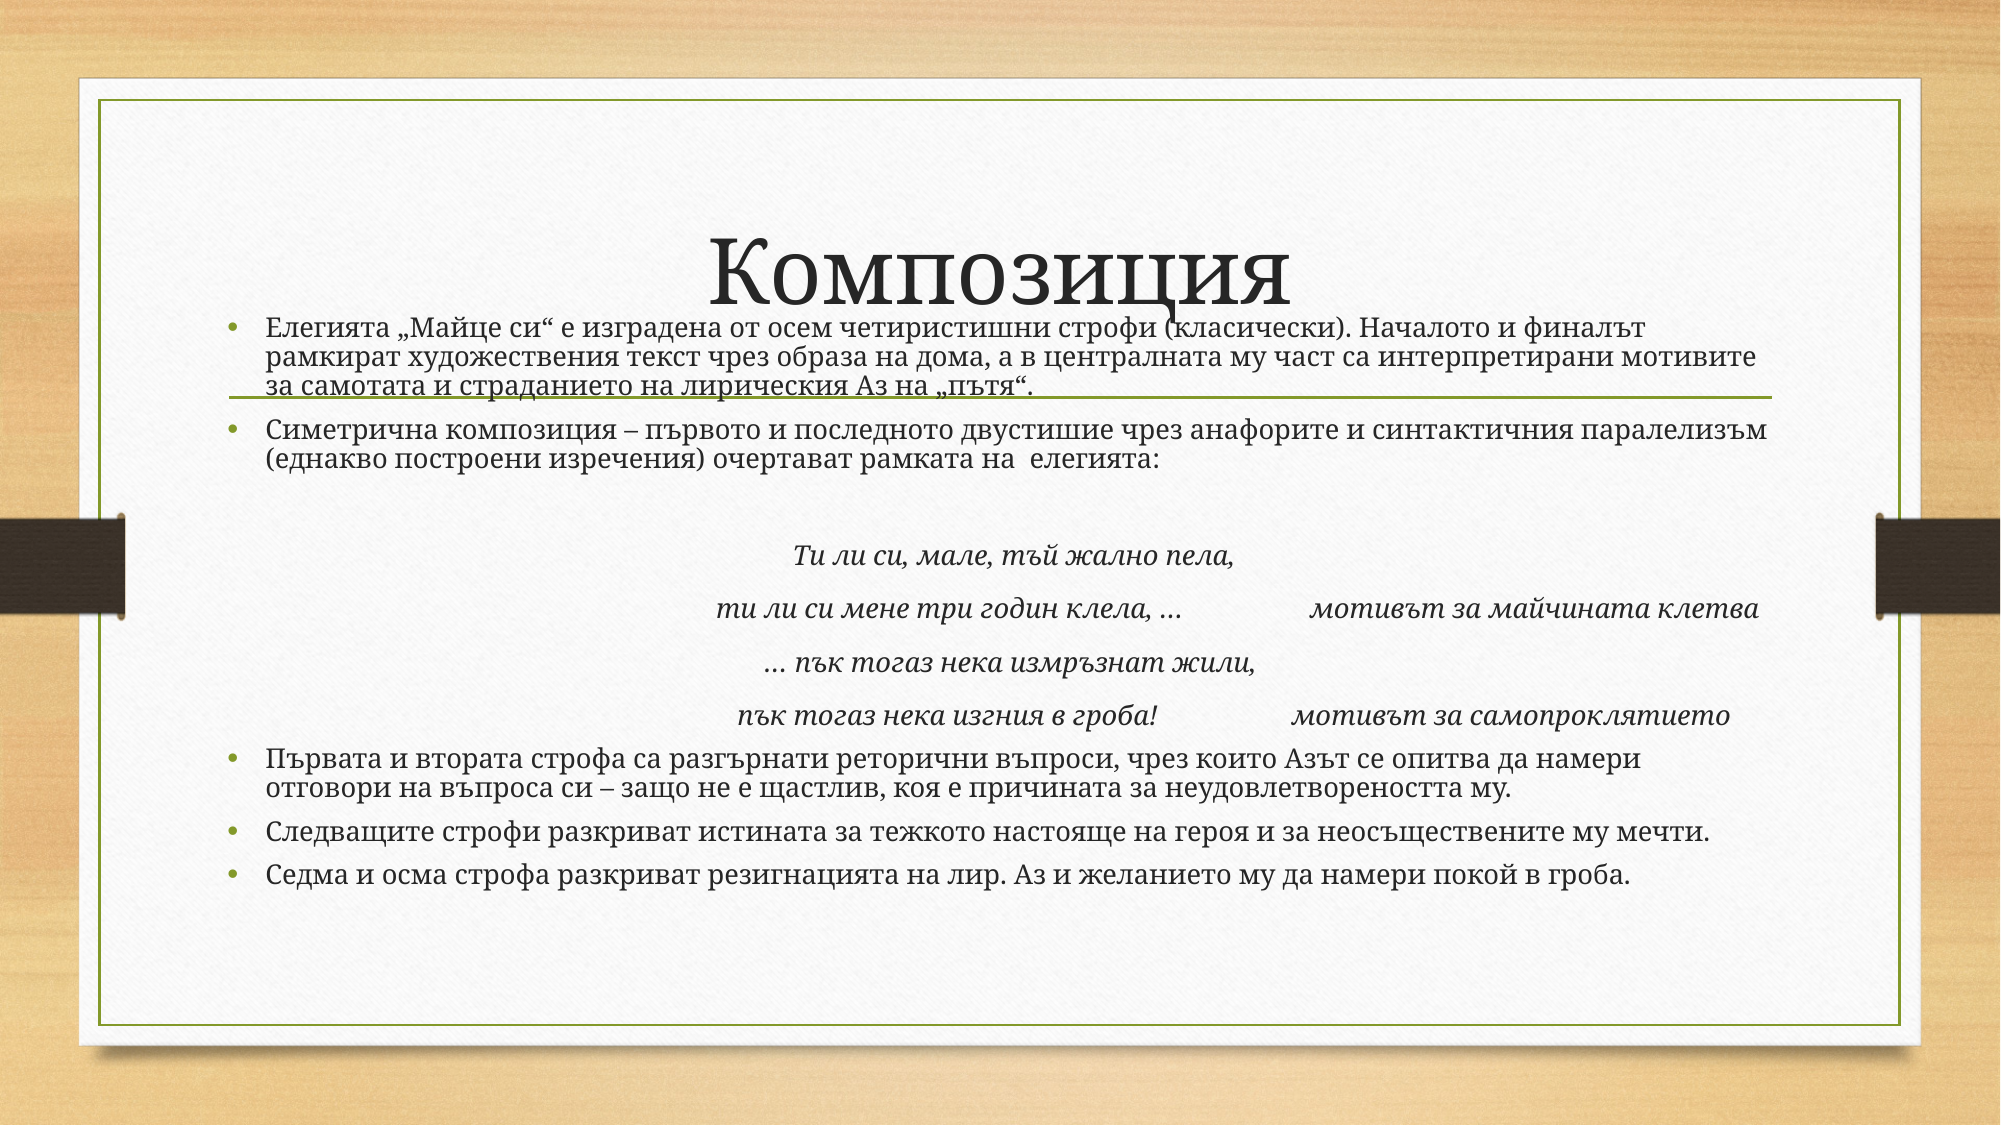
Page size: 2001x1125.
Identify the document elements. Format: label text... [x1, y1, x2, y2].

title Композиция [212, 161, 1788, 306]
list Елегията „Майце си“ е изградена от осем четиристишни строфи (класически). Началото и финалът рамкират художествения текст чрез образа на дома, а в централната му част са интерпретирани мотивите за самотата и страданието на лирическия Аз на „пътя“. Симетрична композиция – първото и последното двустишие чрез анафорите и синтактичния паралелизъм (еднакво построени изречения) очертават рамката на елегията: Ти ли си, мале, тъй жално пела, ти ли си мене три годин клела, … мотивът за майчината клетва … пък тогаз нека измръзнат жили, пък тогаз нека изгния в гроба! мотивът за самопроклятието Първата и втората строфа са разгърнати реторични въпроси, чрез които Азът се опитва да намери отговори на въпроса си – защо не е щастлив, коя е причината за неудовлетвореността му. Следващите строфи разкриват истината за тежкото настояще на героя и за неосъществените му мечти. Седма и осма строфа разкриват резигнацията на лир. Аз и желанието му да намери покой в гроба. [212, 306, 1788, 964]
picture [0, 0, 2001, 1125]
